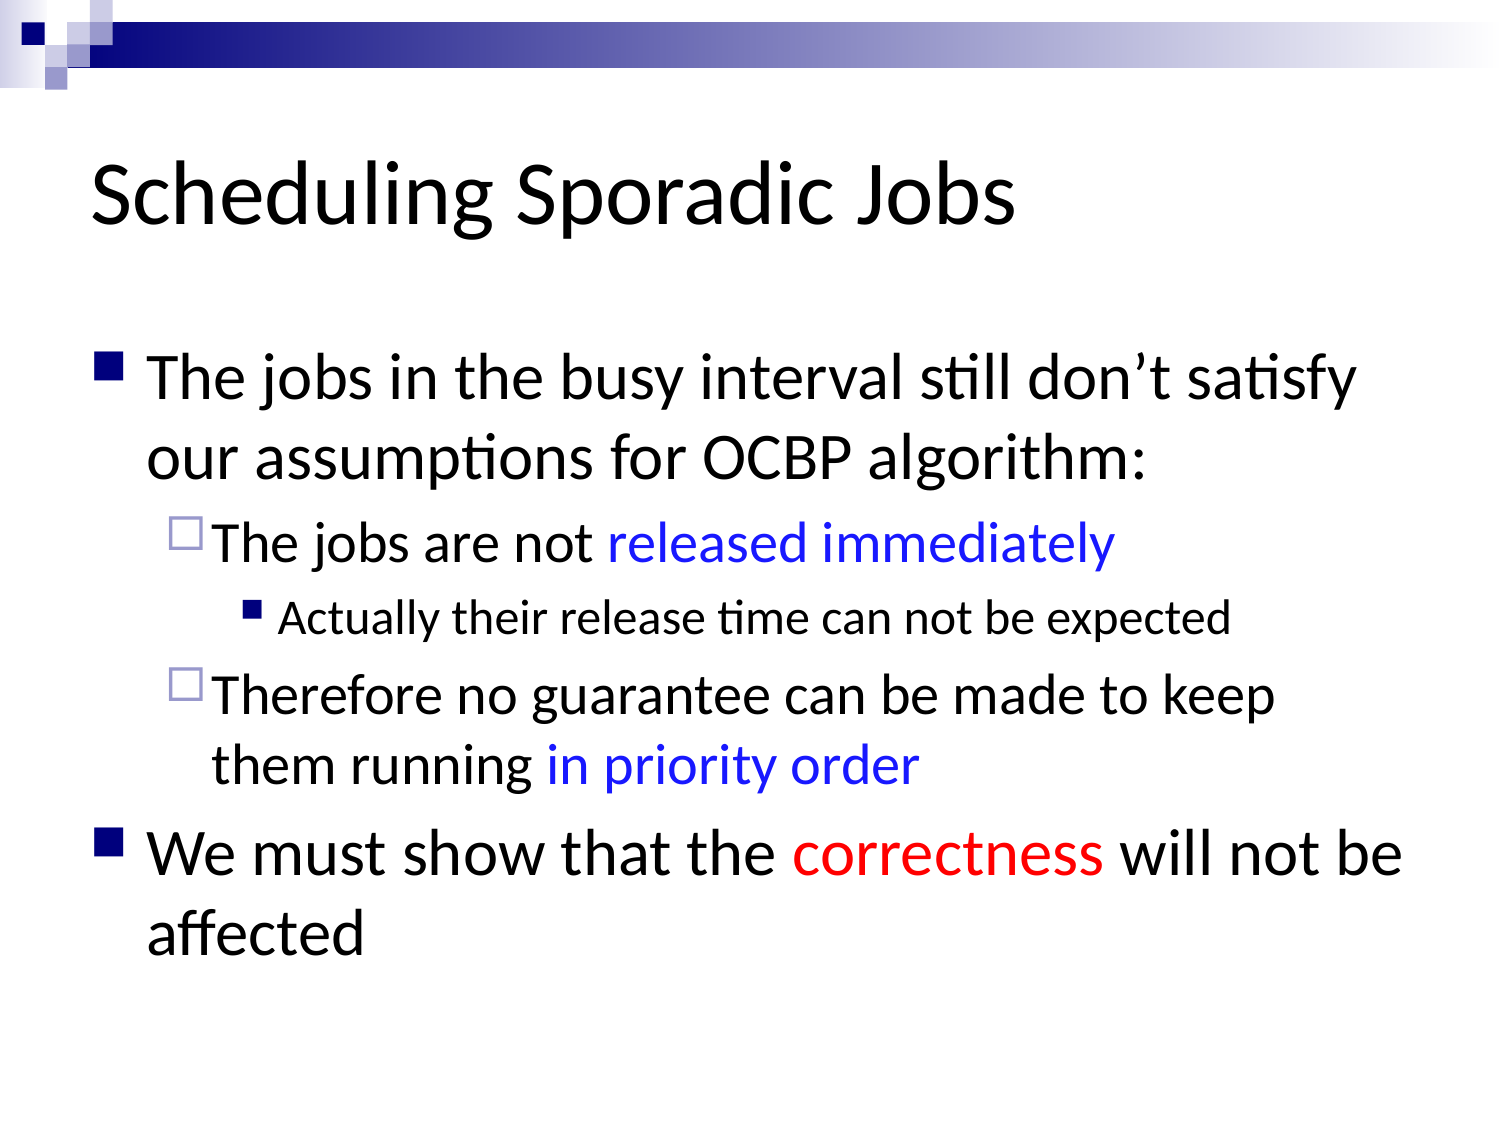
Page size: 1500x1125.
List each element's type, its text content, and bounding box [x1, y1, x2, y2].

title Scheduling Sporadic Jobs [74, 74, 1426, 301]
list The jobs in the busy interval still don’t satisfy our assumptions for OCBP algorithm: The jobs are not released immediately Actually their release time can not be expected Therefore no guarantee can be made to keep them running in priority order We must show that the correctness will not be affected [74, 324, 1426, 963]
